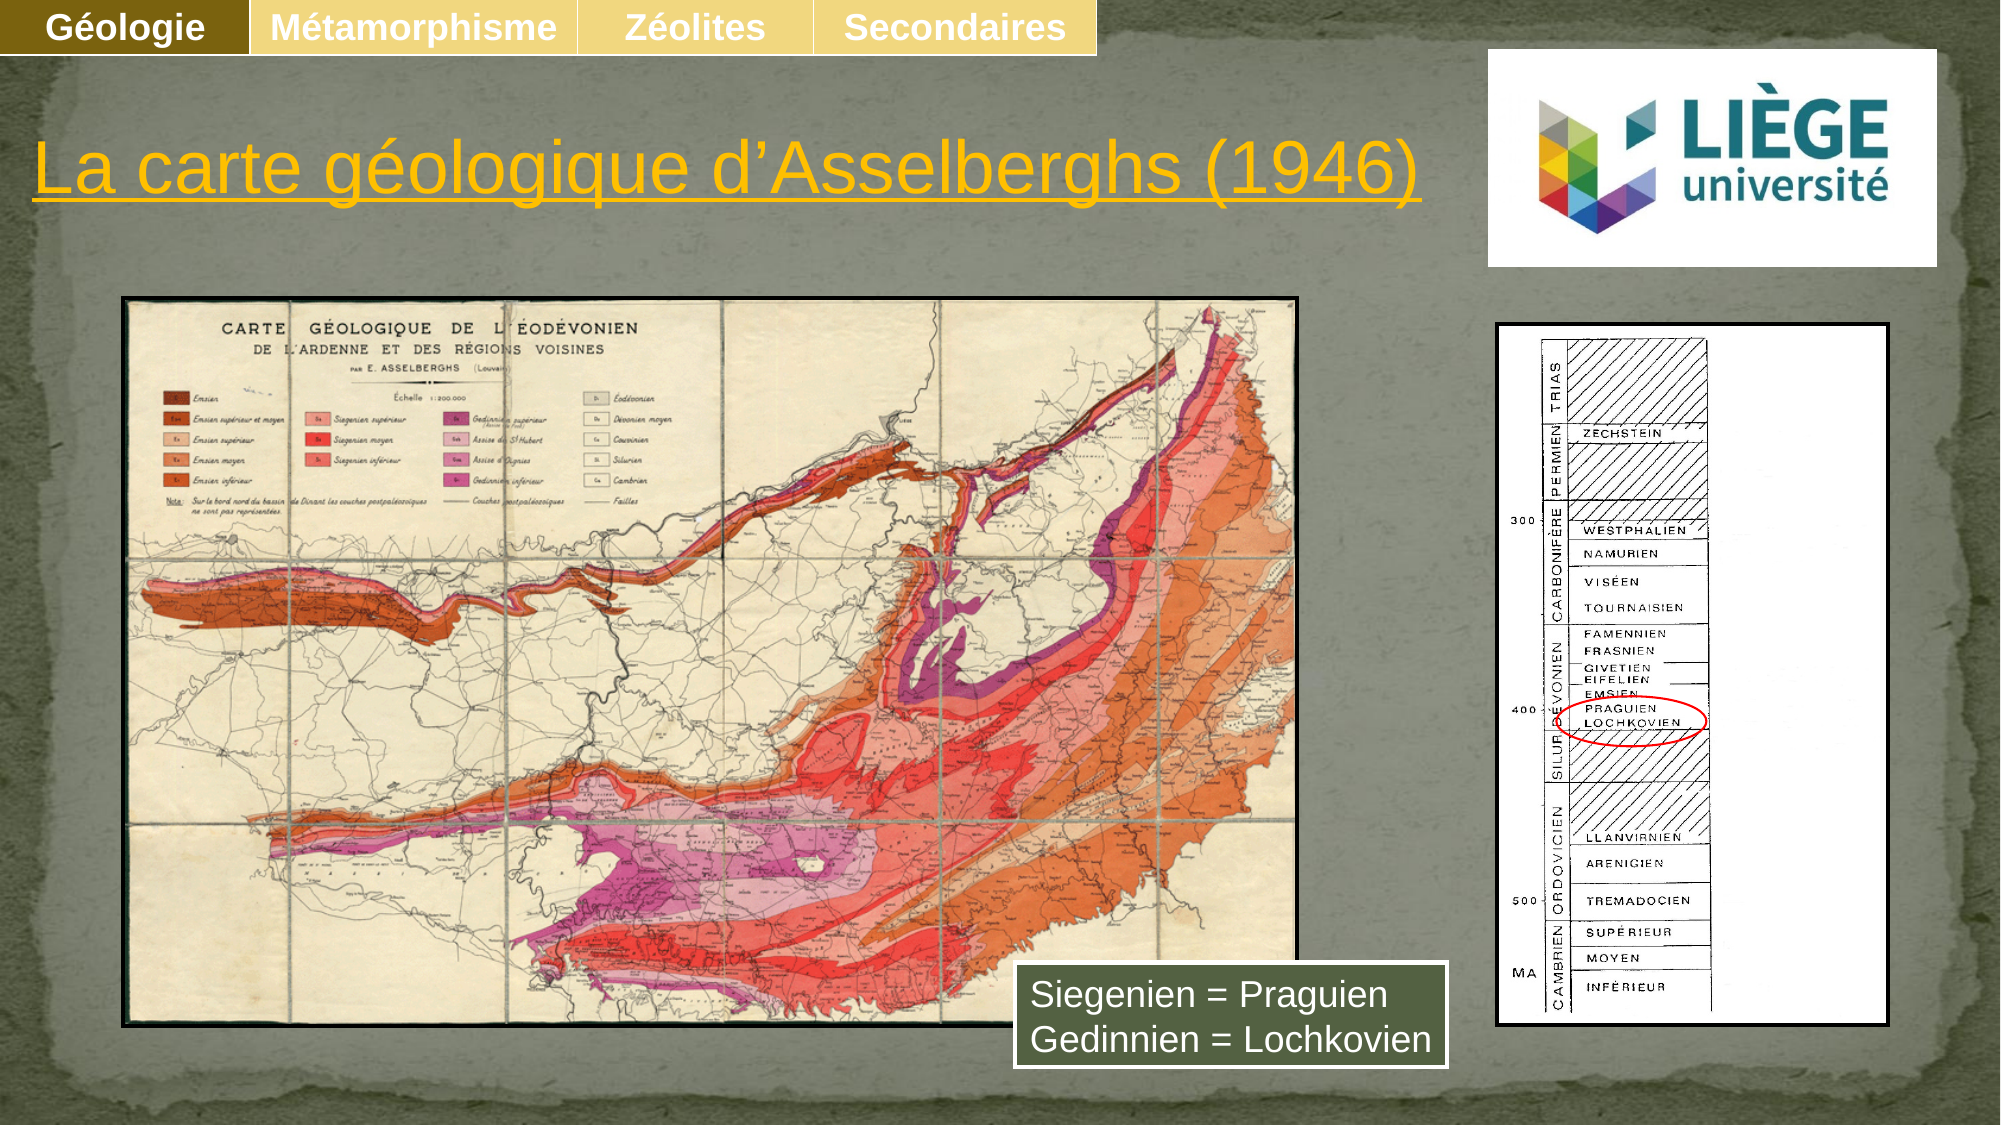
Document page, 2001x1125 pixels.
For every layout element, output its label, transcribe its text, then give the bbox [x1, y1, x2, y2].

text_box Secondaires [813, 0, 1097, 56]
text_box Métamorphisme [250, 0, 577, 56]
text_box Siegenien = Praguien Gedinnien = Lochkovien [1015, 962, 1448, 1068]
text_box La carte géologique d’Asselberghs (1946) [17, 111, 1477, 216]
text_box Zéolites [577, 0, 813, 56]
picture [0, 0, 2001, 1125]
text_box Géologie [0, 0, 250, 56]
